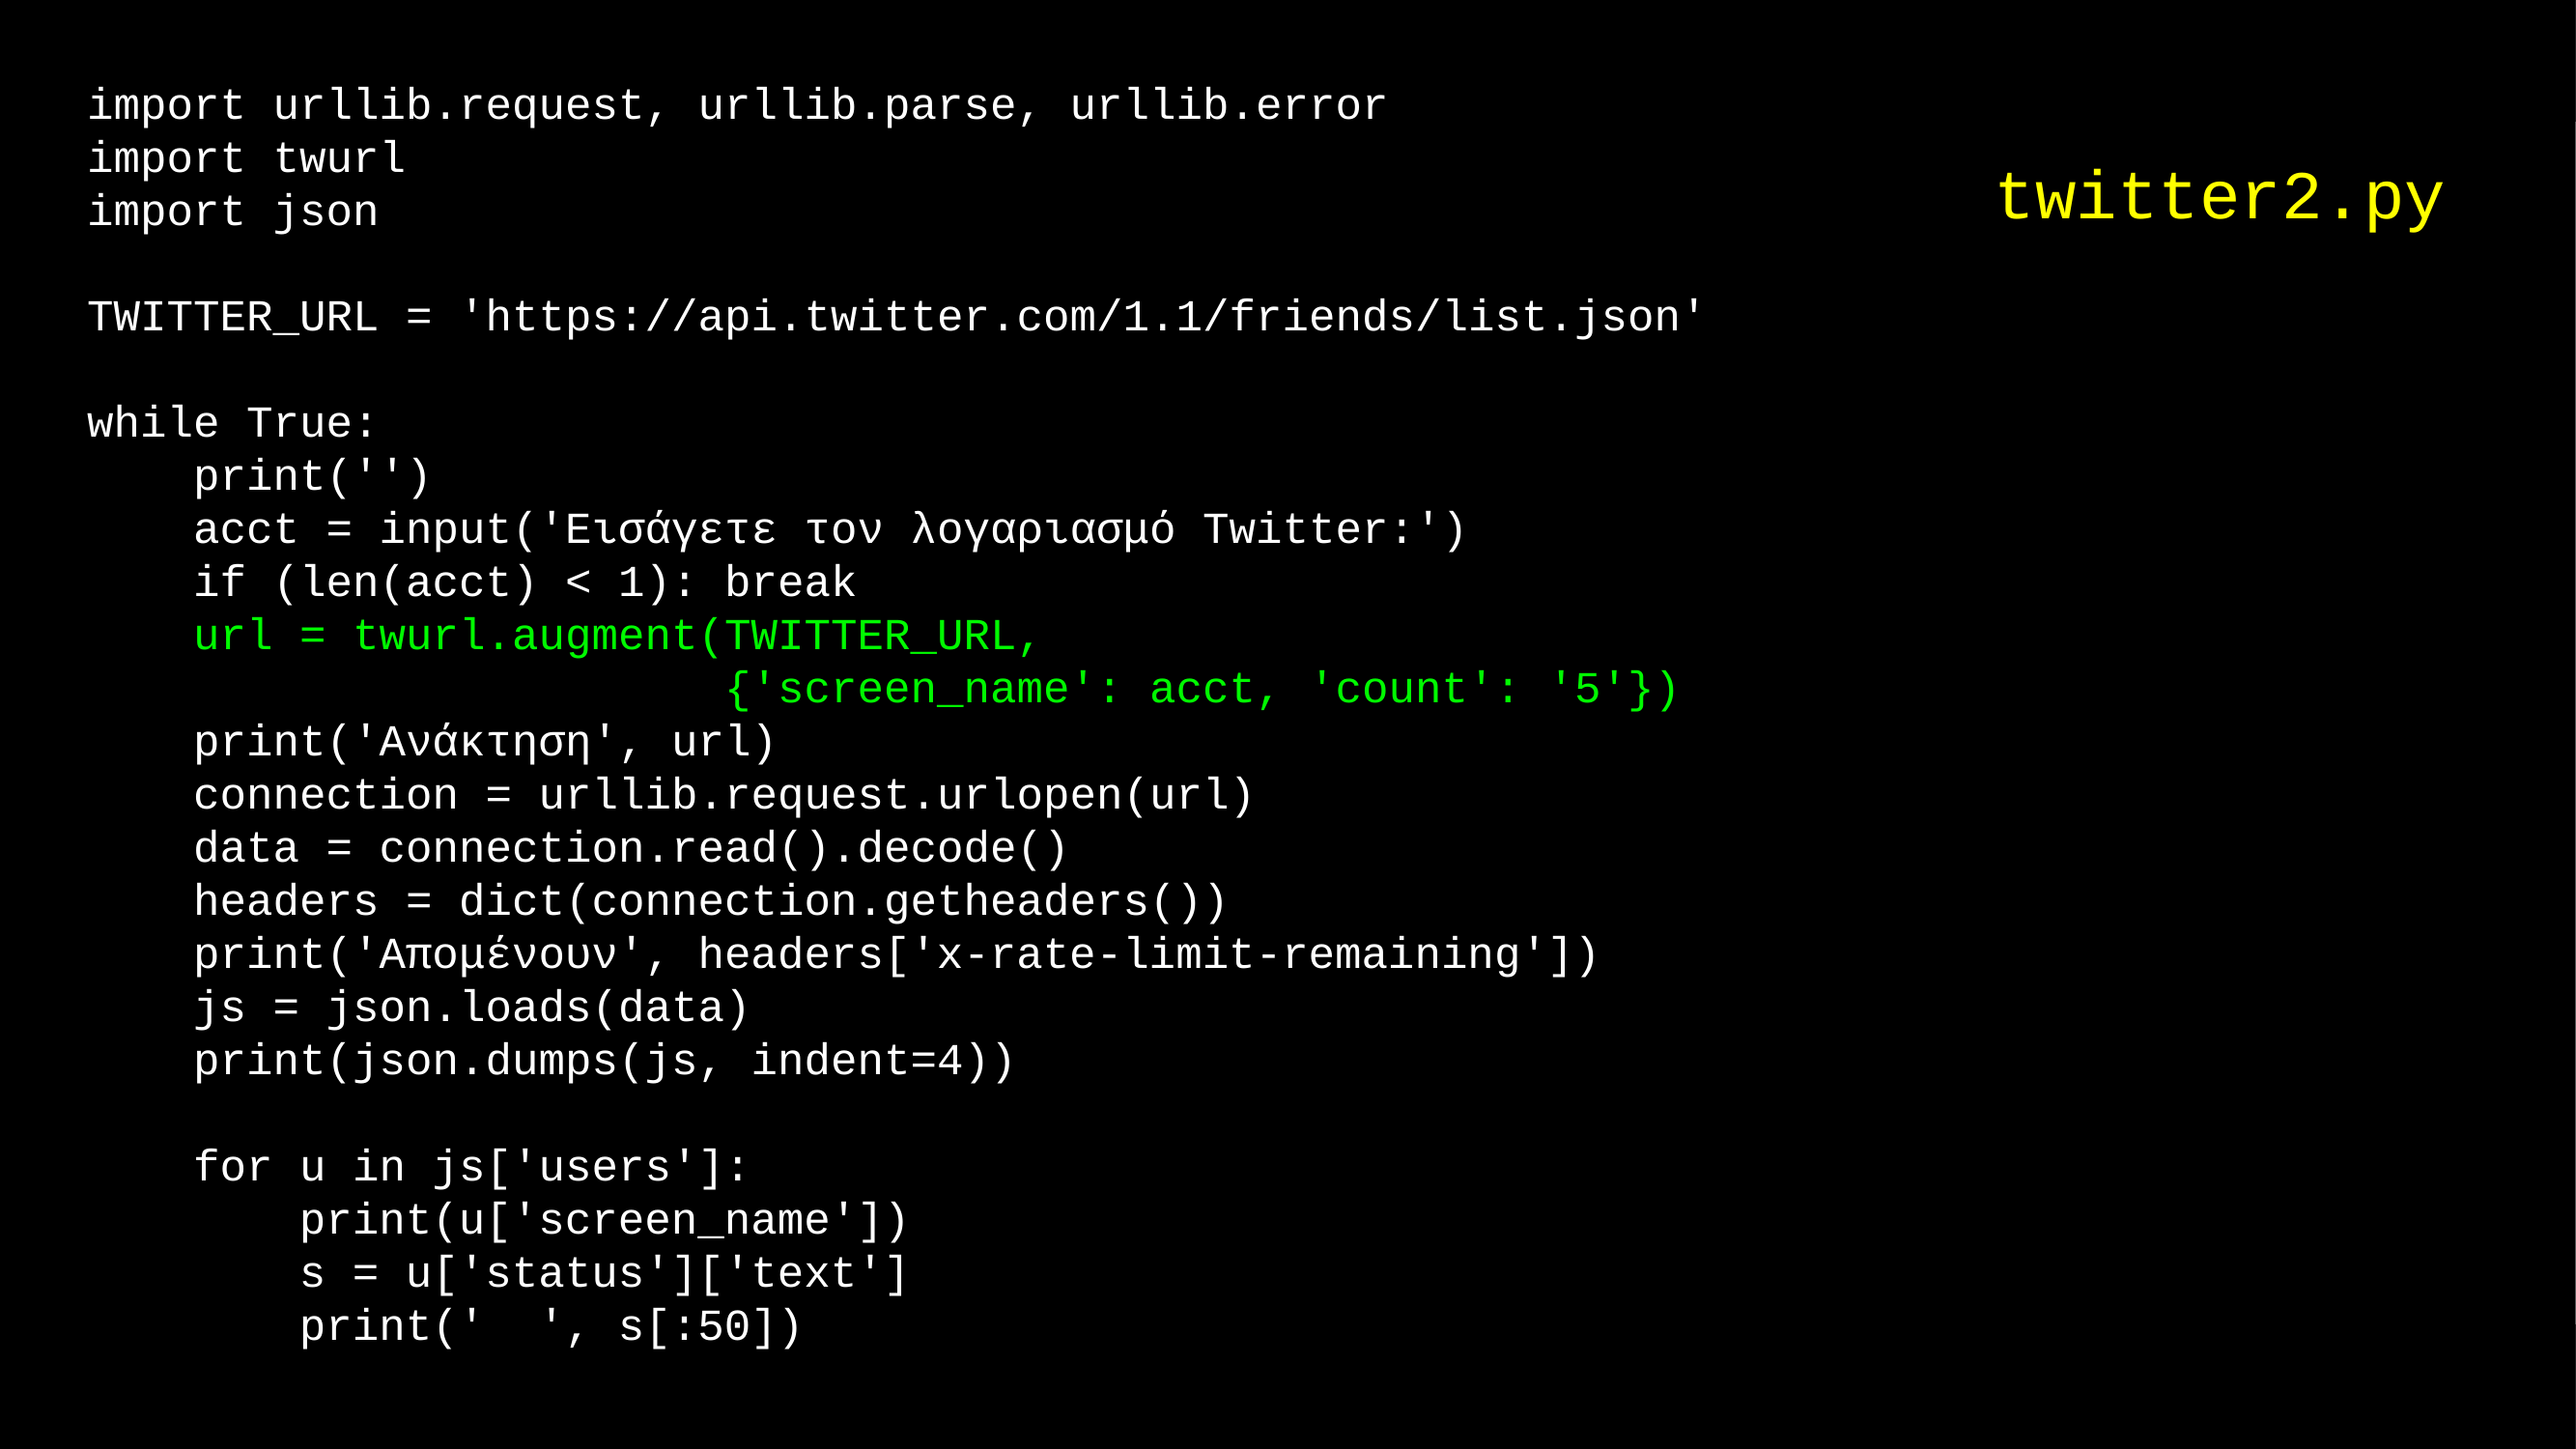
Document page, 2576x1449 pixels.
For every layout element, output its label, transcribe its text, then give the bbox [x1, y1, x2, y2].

text_box twitter2.py [1940, 141, 2501, 241]
text_box import urllib.request, urllib.parse, urllib.error import twurl import json TWITTER_URL = 'https://api.twitter.com/1.1/friends/list.json' while True: print('') acct = input('Εισάγετε τον λογαριασμό Twitter:') if (len(acct) < 1): break url = twurl.augment(TWITTER_URL, {'screen_name': acct, 'count': '5'}) print('Ανάκτηση', url) connection = urllib.request.urlopen(url) data = connection.read().decode() headers = dict(connection.getheaders()) print('Απομένουν', headers['x-rate-limit-remaining']) js = json.loads(data) print(json.dumps(js, indent=4)) for u in js['users']: print(u['screen_name']) s = u['status']['text'] print(' ', s[:50]) [87, 43, 1786, 1381]
